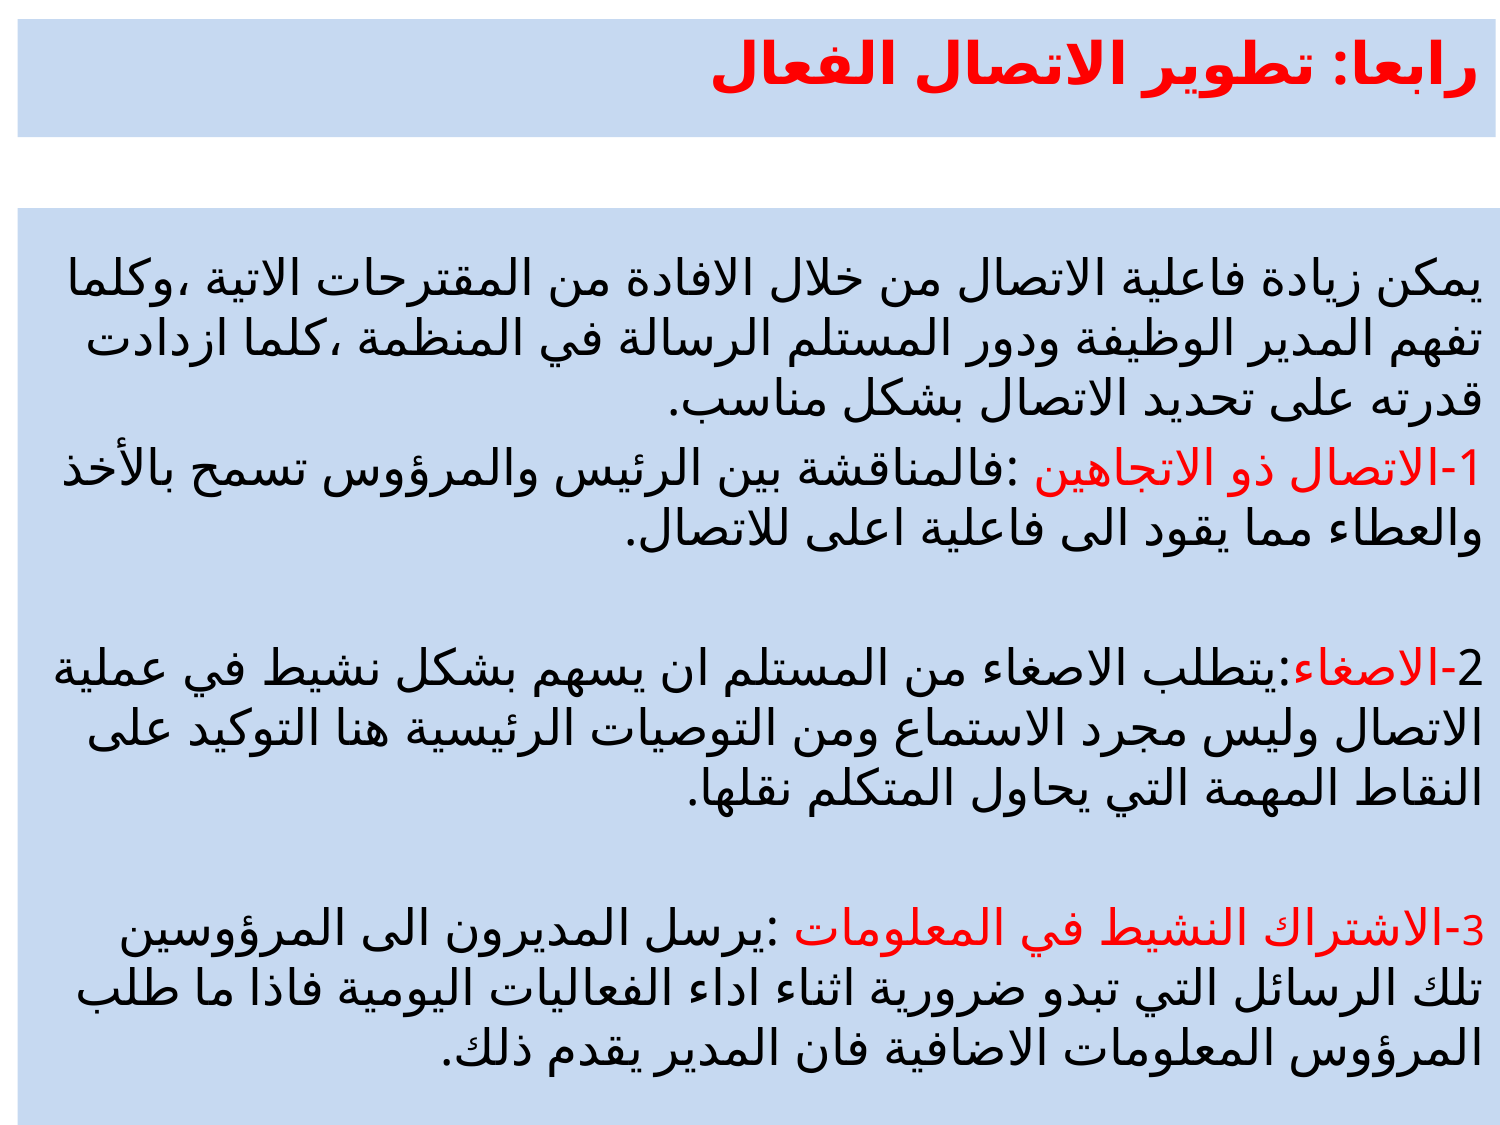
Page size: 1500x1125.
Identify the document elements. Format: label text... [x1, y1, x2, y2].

title رابعا: تطوير الاتصال الفعال [17, 19, 1496, 138]
list يمكن زيادة فاعلية الاتصال من خلال الافادة من المقترحات الاتية ،وكلما تفهم المدير الوظيفة ودور المستلم الرسالة في المنظمة ،كلما ازدادت قدرته على تحديد الاتصال بشكل مناسب. 1-الاتصال ذو الاتجاهين :فالمناقشة بين الرئيس والمرؤوس تسمح بالأخذ والعطاء مما يقود الى فاعلية اعلى للاتصال. 2-الاصغاء:يتطلب الاصغاء من المستلم ان يسهم بشكل نشيط في عملية الاتصال وليس مجرد الاستماع ومن التوصيات الرئيسية هنا التوكيد على النقاط المهمة التي يحاول المتكلم نقلها. 3-الاشتراك النشيط في المعلومات :يرسل المديرون الى المرؤوسين تلك الرسائل التي تبدو ضرورية اثناء اداء الفعاليات اليومية فاذا ما طلب المرؤوس المعلومات الاضافية فان المدير يقدم ذلك. [17, 208, 1500, 1125]
